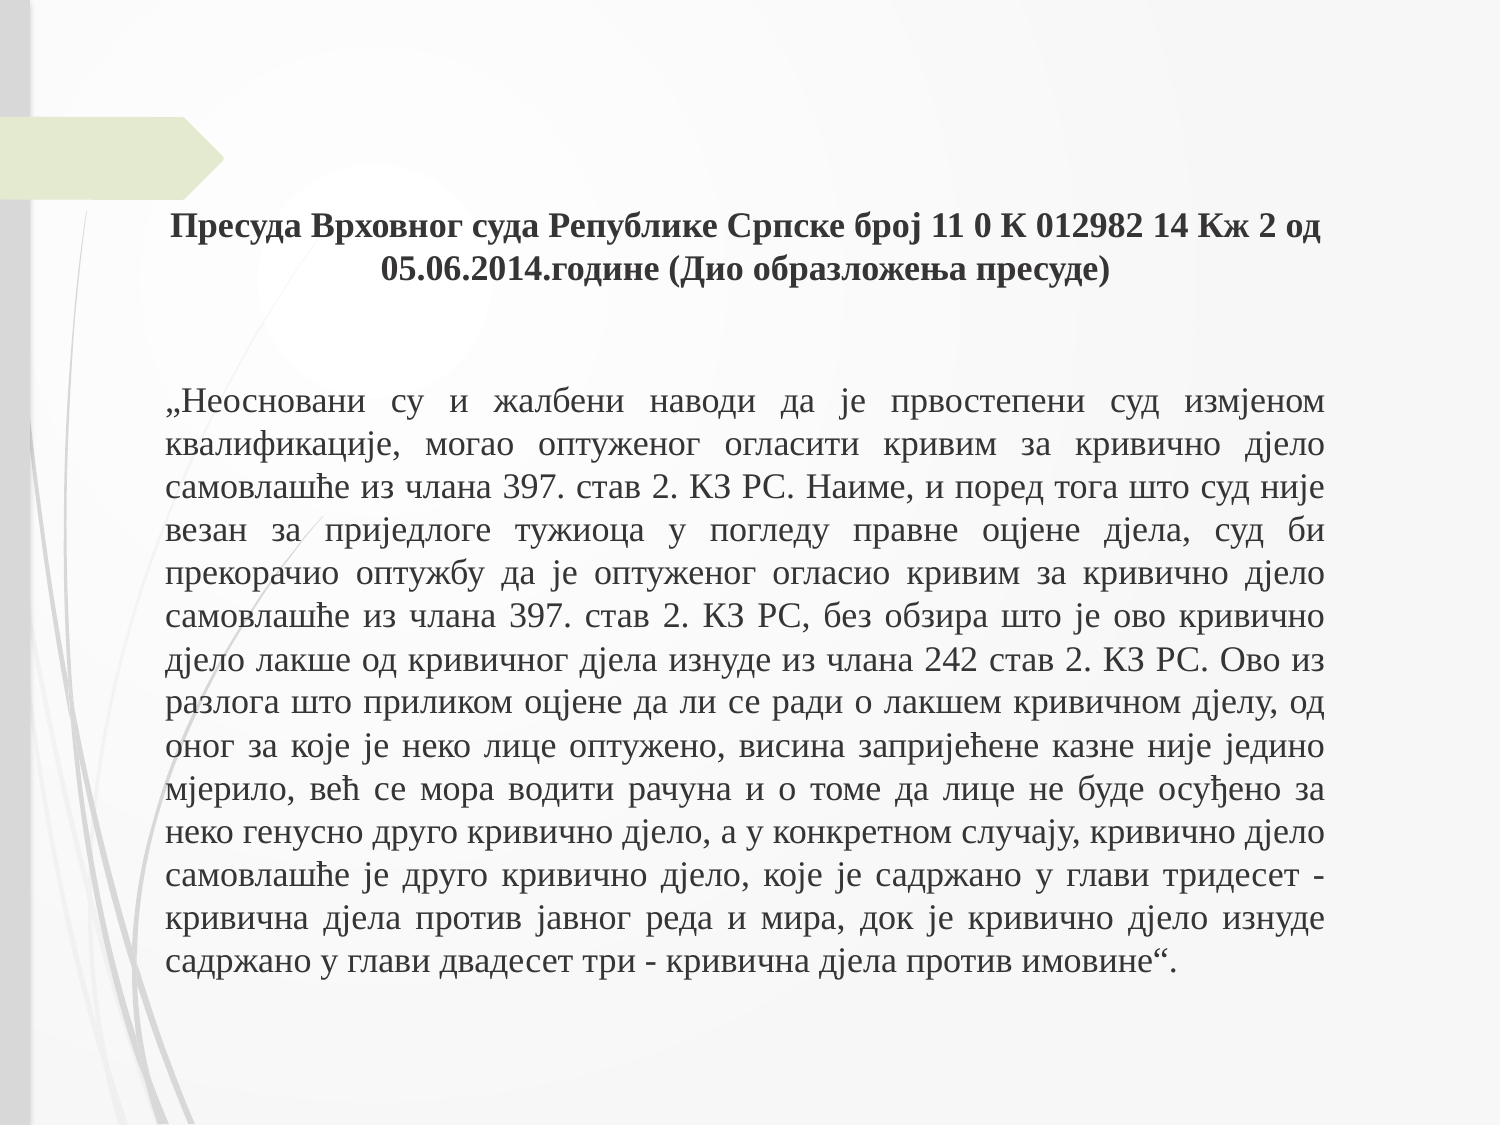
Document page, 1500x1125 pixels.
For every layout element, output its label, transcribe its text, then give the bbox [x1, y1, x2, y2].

list Пресуда Врховног суда Републике Српске број 11 0 К 012982 14 Кж 2 од 05.06.2014.године (Дио образложења пресуде) „Неосновани су и жалбени наводи да је првостепени суд измјеном квалификације, могао оптуженог огласити кривим за кривично дјело самовлашће из члана 397. став 2. КЗ РС. Наиме, и поред тога што суд није везан за приједлоге тужиоца у погледу правне оцјене дјела, суд би прекорачио оптужбу да је оптуженог огласио кривим за кривично дјело самовлашће из члана 397. став 2. КЗ РС, без обзира што је ово кривично дјело лакше од кривичног дјела изнуде из члана 242 став 2. КЗ РС. Ово из разлога што приликом оцјене да ли се ради о лакшем кривичном дјелу, од оног за које је неко лице оптужено, висина запријећене казне није једино мјерило, већ се мора водити рачуна и о томе да лице не буде осуђено за неко генусно друго кривично дјело, а у конкретном случају, кривично дјело самовлашће је друго кривично дјело, које је садржано у глави тридесет - кривична дјела против јавног реда и мира, док је кривично дјело изнуде садржано у глави двадесет три - кривична дјела против имовине“. [150, 112, 1350, 1013]
